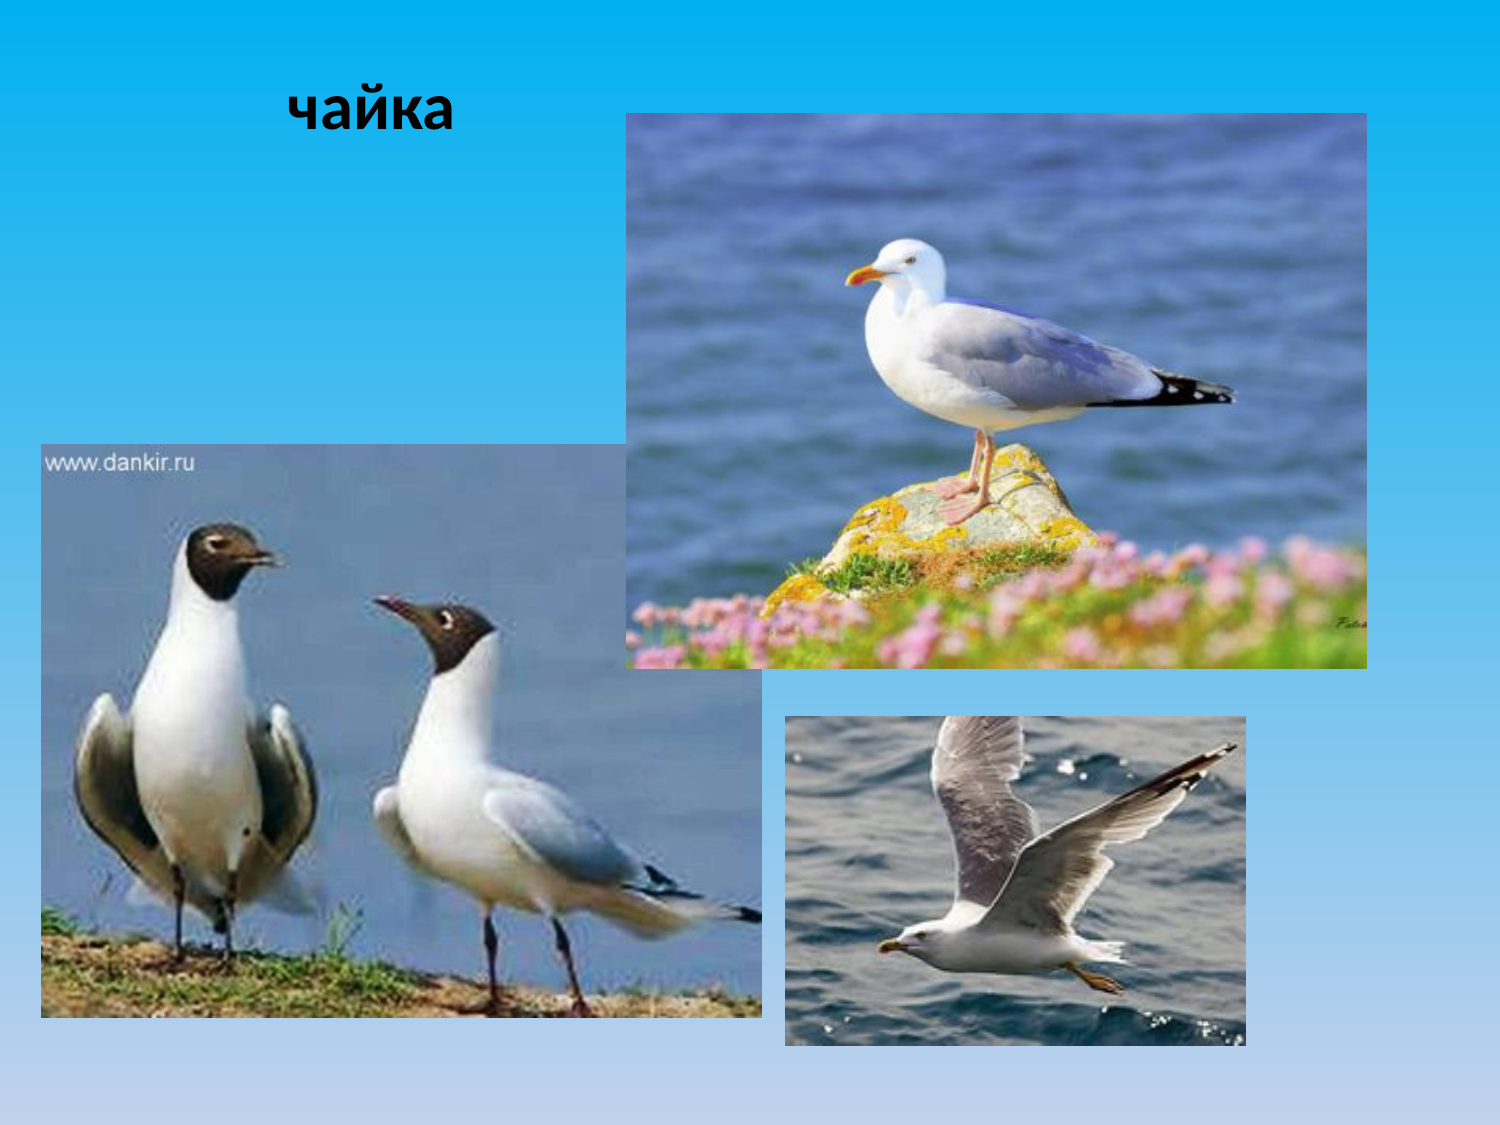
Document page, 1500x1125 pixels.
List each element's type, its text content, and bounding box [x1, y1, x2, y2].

picture [626, 113, 1367, 669]
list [40, 444, 762, 1018]
picture [785, 715, 1246, 1047]
title чайка [40, 0, 704, 206]
